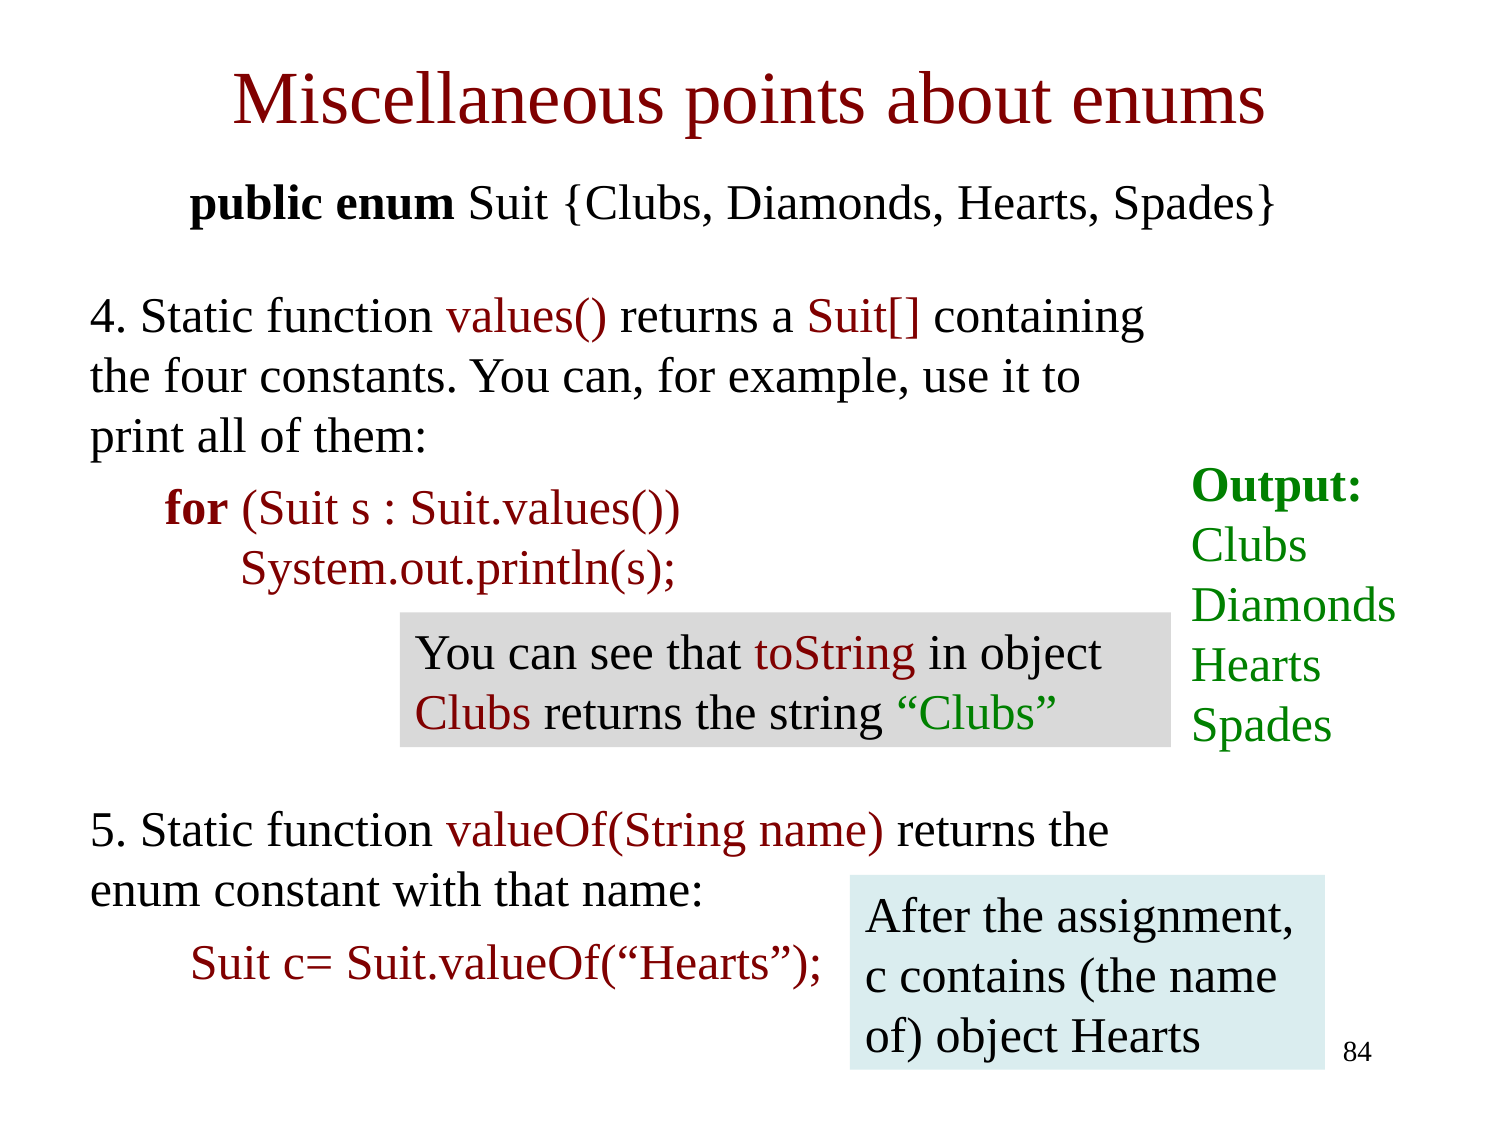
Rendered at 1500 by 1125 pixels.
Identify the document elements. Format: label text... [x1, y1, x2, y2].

slide_number 84 [1074, 1024, 1388, 1101]
text_box You can see that toString in object Clubs returns the string “Clubs” [399, 612, 1171, 748]
title Miscellaneous points about enums [112, 50, 1388, 138]
text_box 4. Static function values() returns a Suit[] containing the four constants. You can, for example, use it to print all of them: for (Suit s : Suit.values()) System.out.println(s); [75, 274, 1163, 603]
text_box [74, 789, 1326, 1073]
text_box public enum Suit {Clubs, Diamonds, Hearts, Spades} [174, 162, 1313, 238]
text_box Output: Clubs Diamonds Hearts Spades [1176, 444, 1412, 760]
